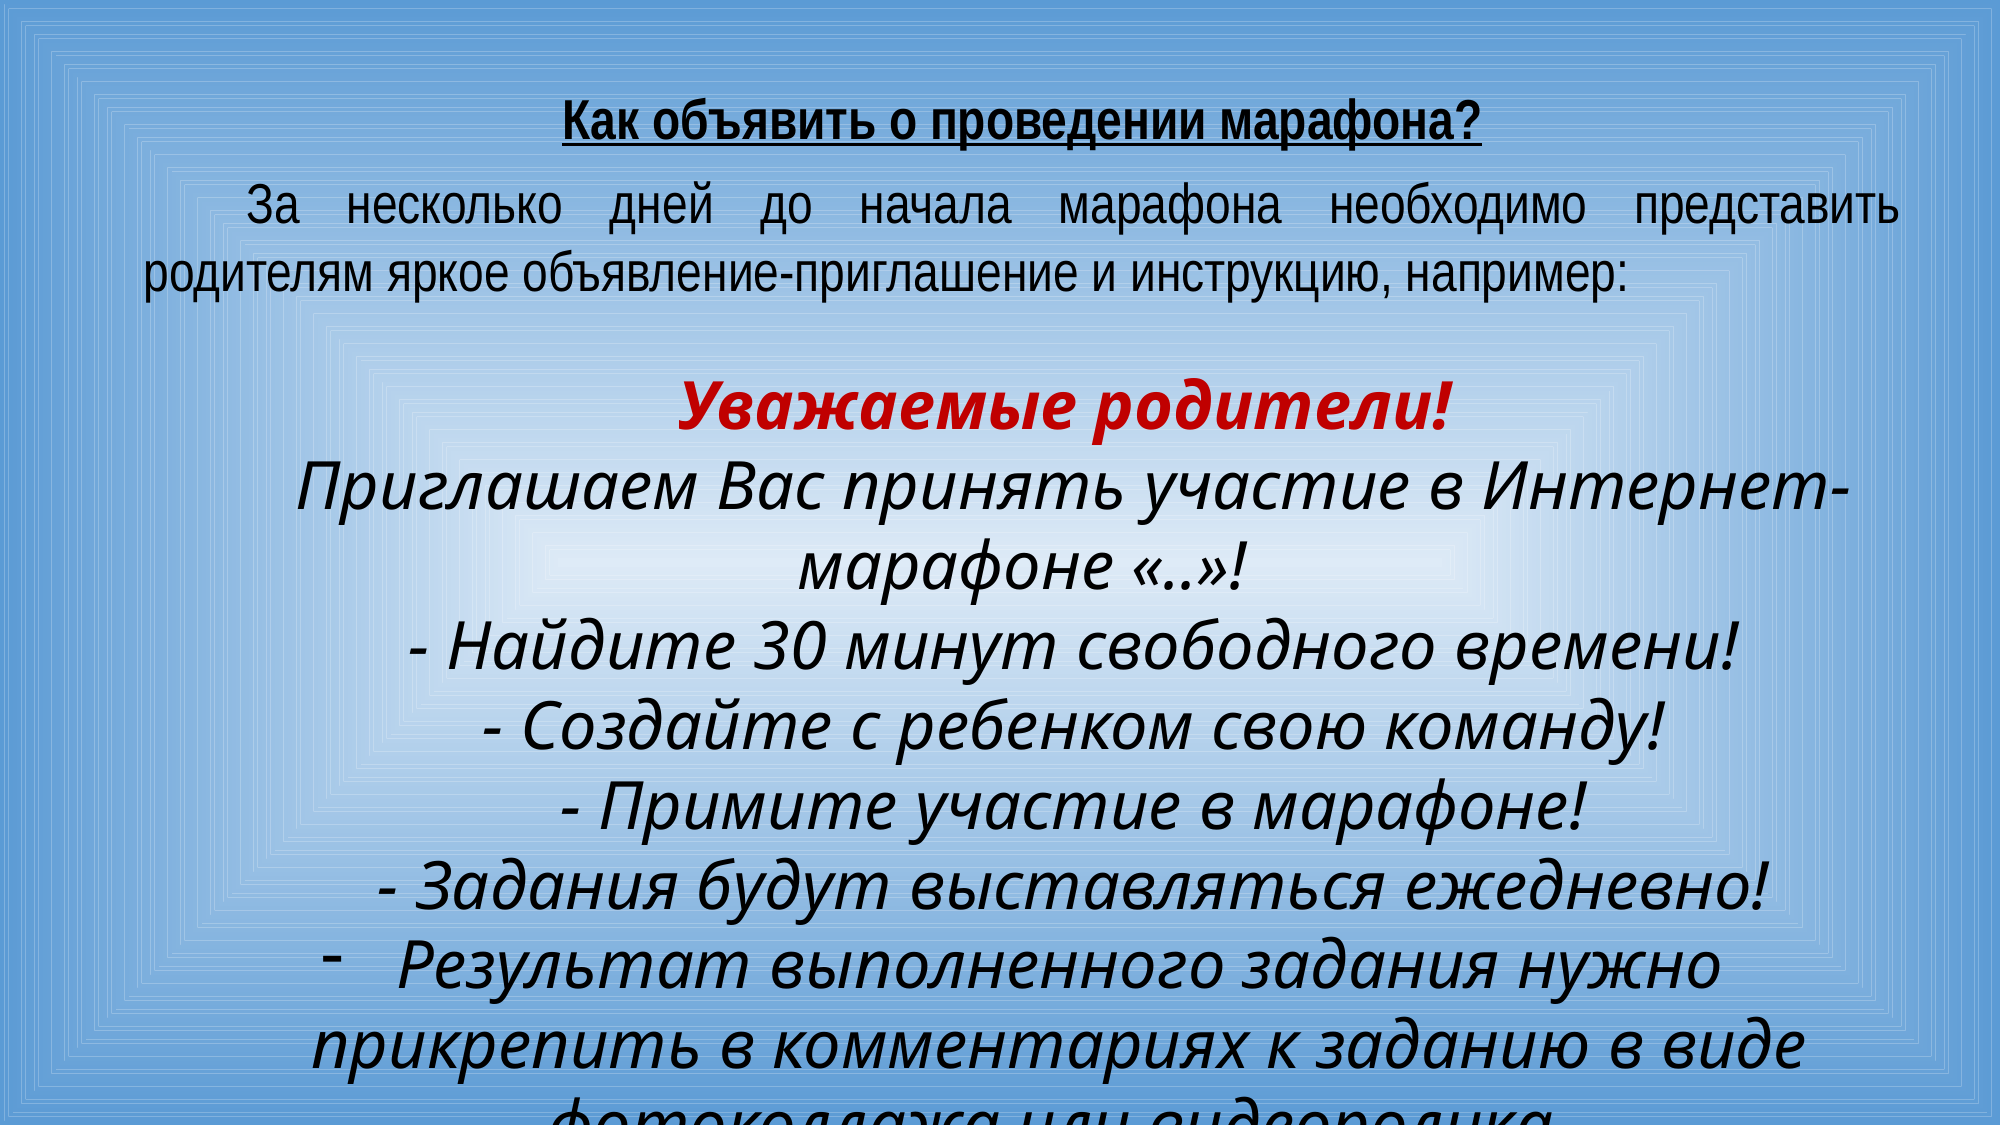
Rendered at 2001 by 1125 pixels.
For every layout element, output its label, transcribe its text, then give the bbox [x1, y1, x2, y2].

text_box Как объявить о проведении марафона? За несколько дней до начала марафона необходимо представить родителям яркое объявление-приглашение и инструкцию, например: Уважаемые родители! Приглашаем Вас принять участие в Интернет-марафоне «..»! - Найдите 30 минут свободного времени! - Создайте с ребенком свою команду! - Примите участие в марафоне! - Задания будут выставляться ежедневно! Результат выполненного задания нужно прикрепить в комментариях к заданию в виде фотоколлажа или видеоролика. [128, 71, 1917, 1125]
